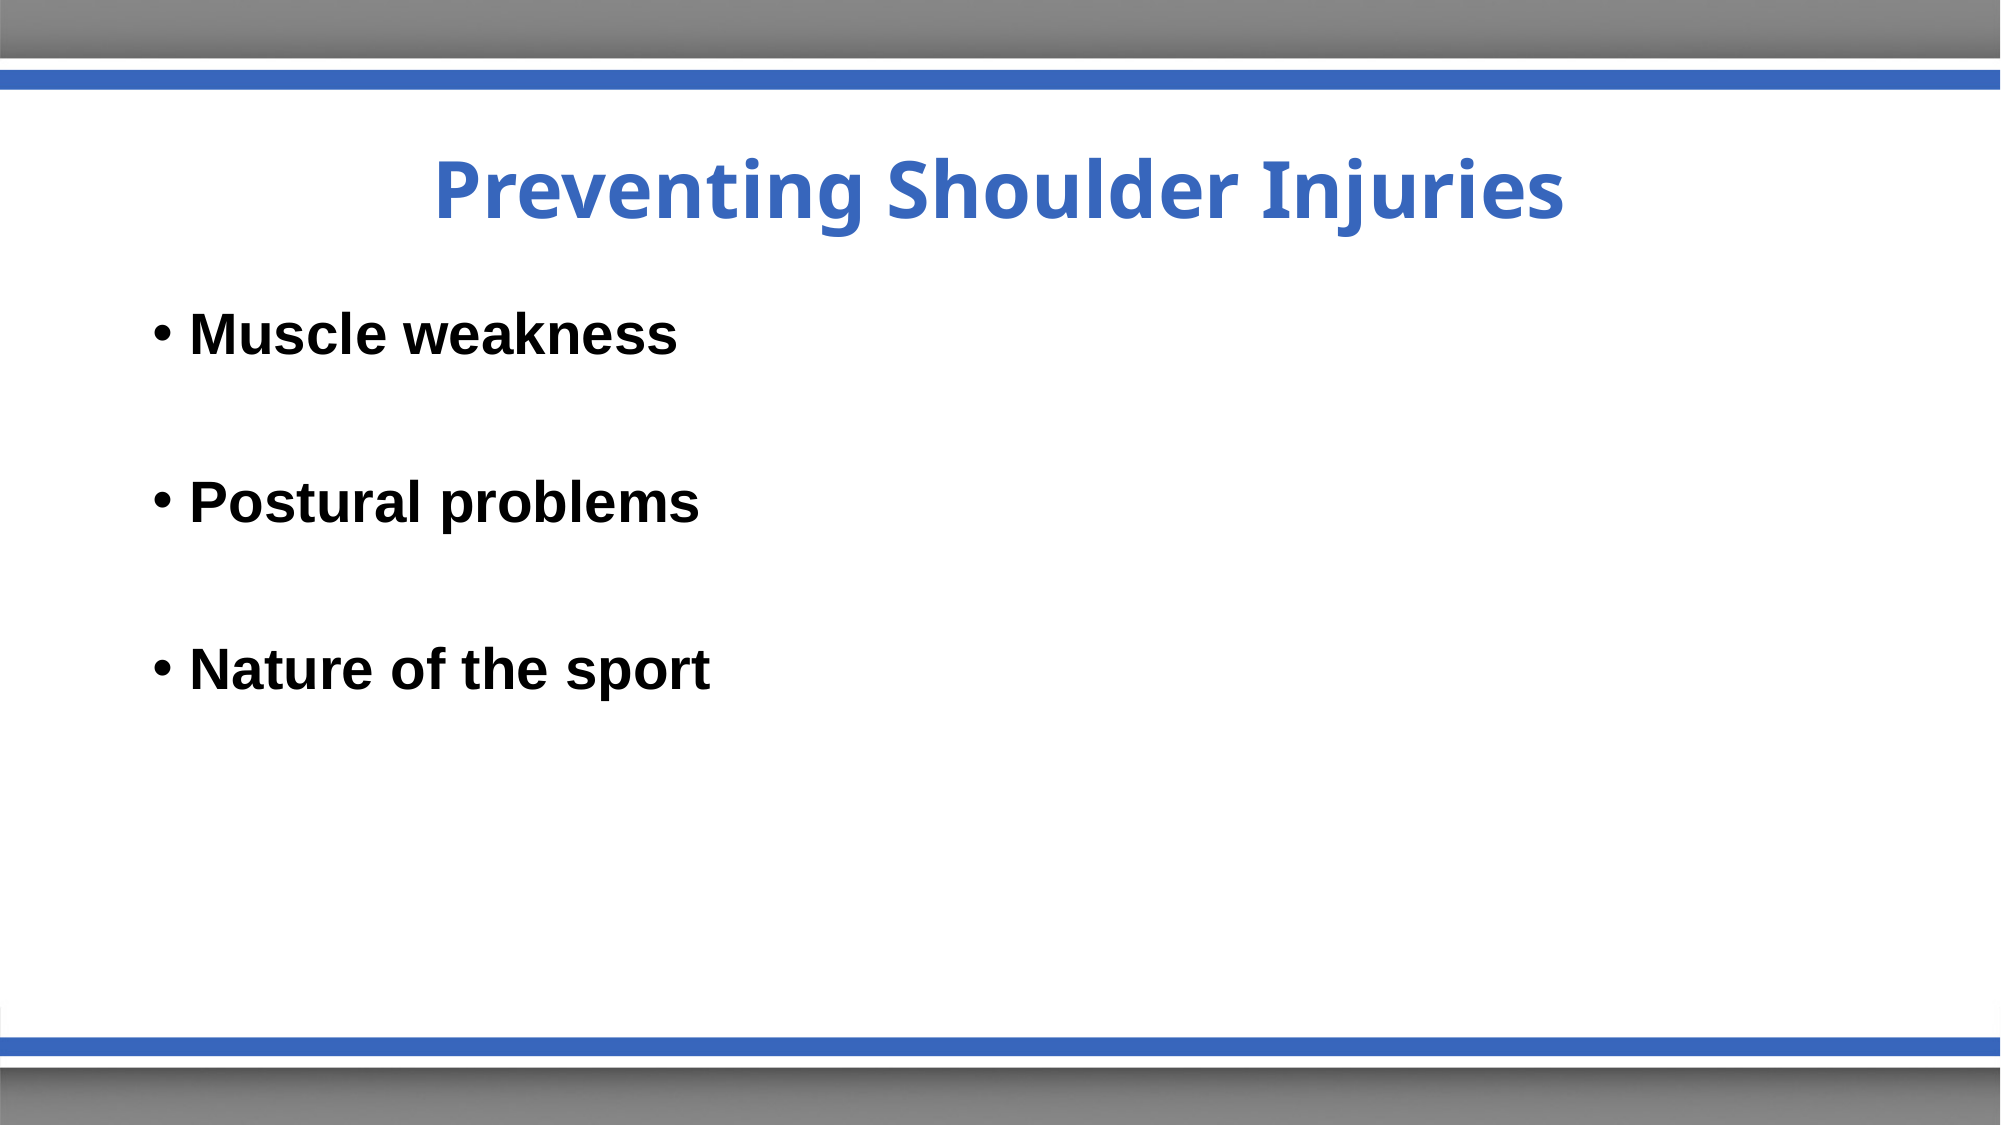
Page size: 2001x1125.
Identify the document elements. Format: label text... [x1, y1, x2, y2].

title Preventing Shoulder Injuries [137, 159, 1863, 227]
list Muscle weakness Postural problems Nature of the sport [137, 296, 1863, 981]
picture [0, 0, 2001, 1125]
